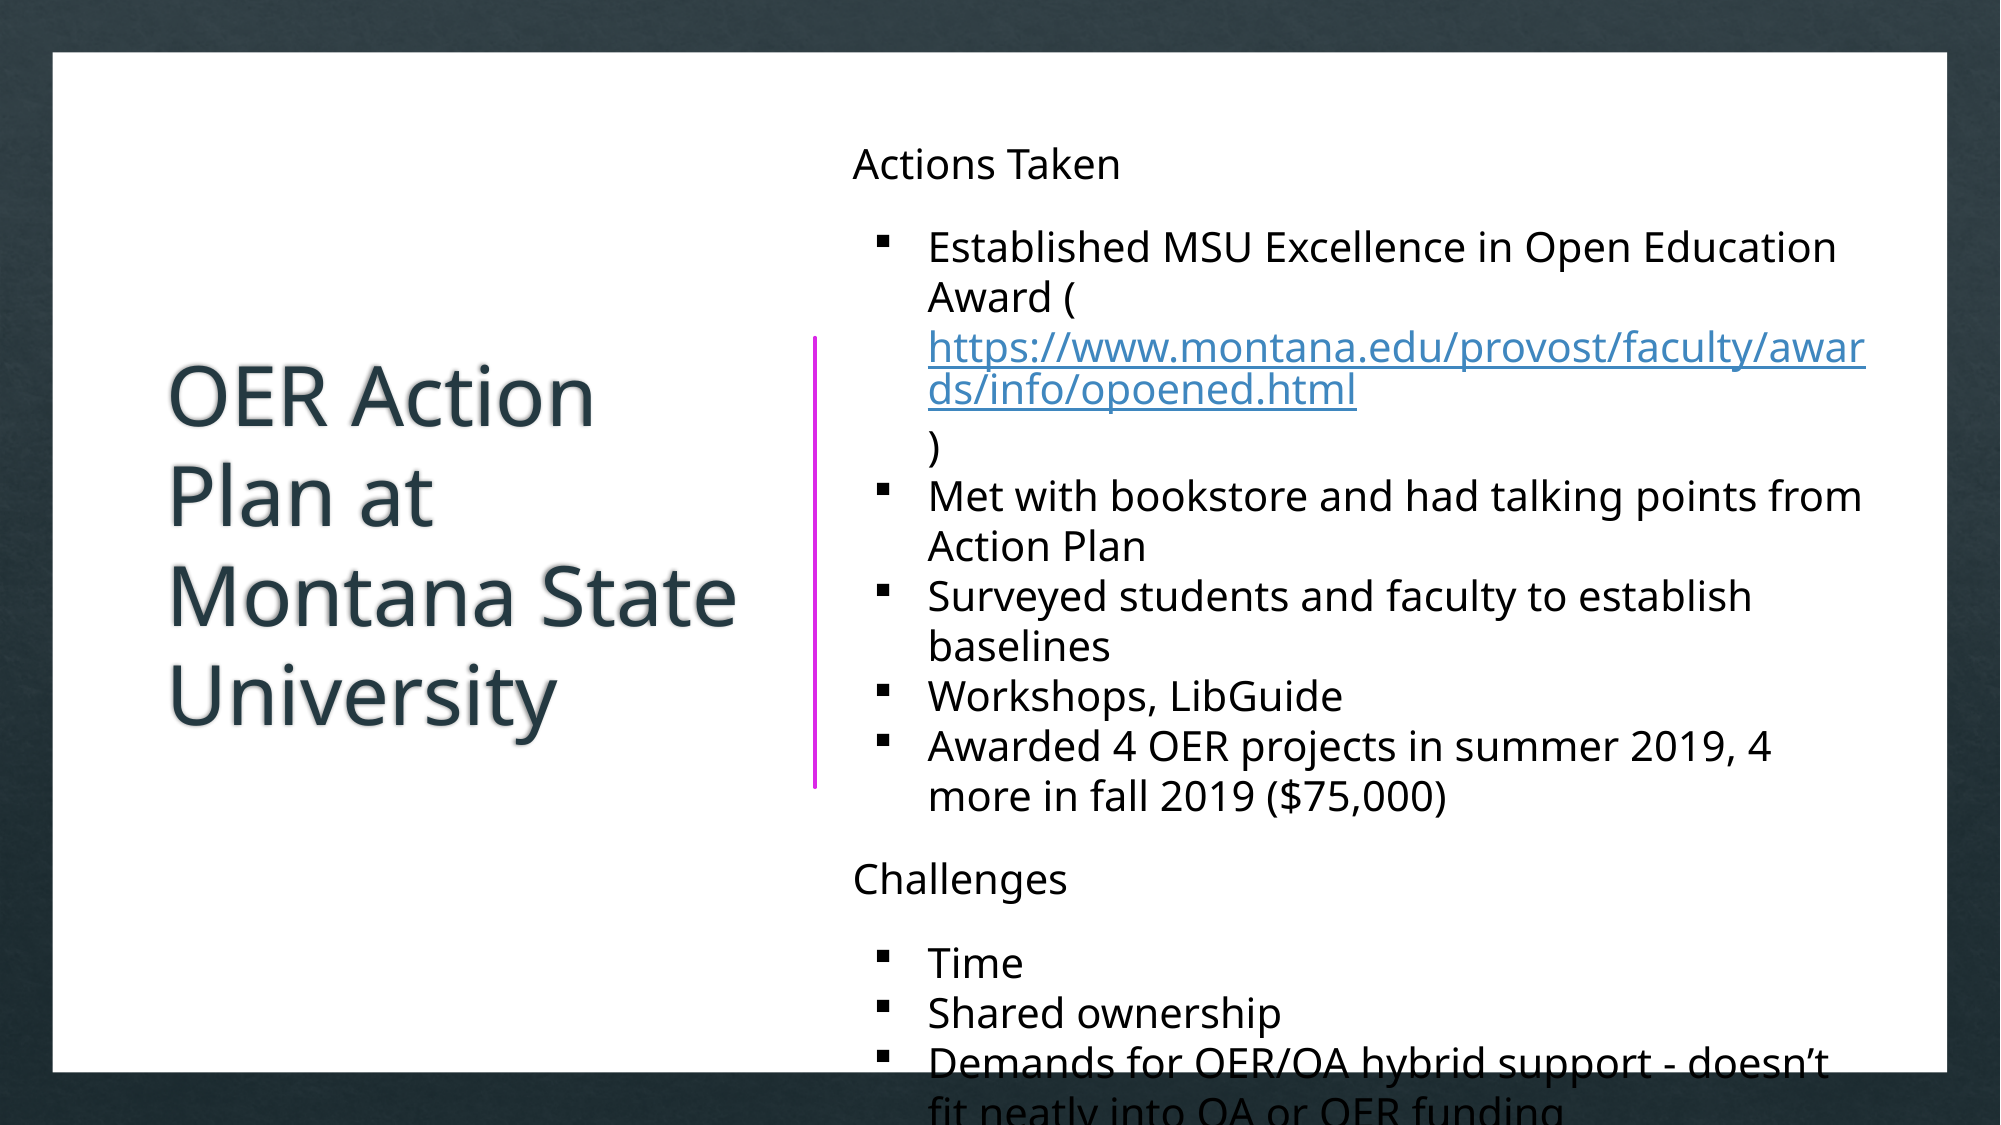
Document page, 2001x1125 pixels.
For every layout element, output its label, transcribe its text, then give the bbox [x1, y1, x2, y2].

text_box Actions Taken Established MSU Excellence in Open Education Award (https://www.montana.edu/provost/faculty/awards/info/opoened.html) Met with bookstore and had talking points from Action Plan Surveyed students and faculty to establish baselines Workshops, LibGuide Awarded 4 OER projects in summer 2019, 4 more in fall 2019 ($75,000) Challenges Time Shared ownership Demands for OER/OA hybrid support - doesn’t fit neatly into OA or OER funding [837, 130, 1895, 1125]
text_box [51, 51, 1948, 1074]
text_box [0, 0, 2000, 1125]
title OER Action Plan at Montana State University [151, 167, 764, 918]
